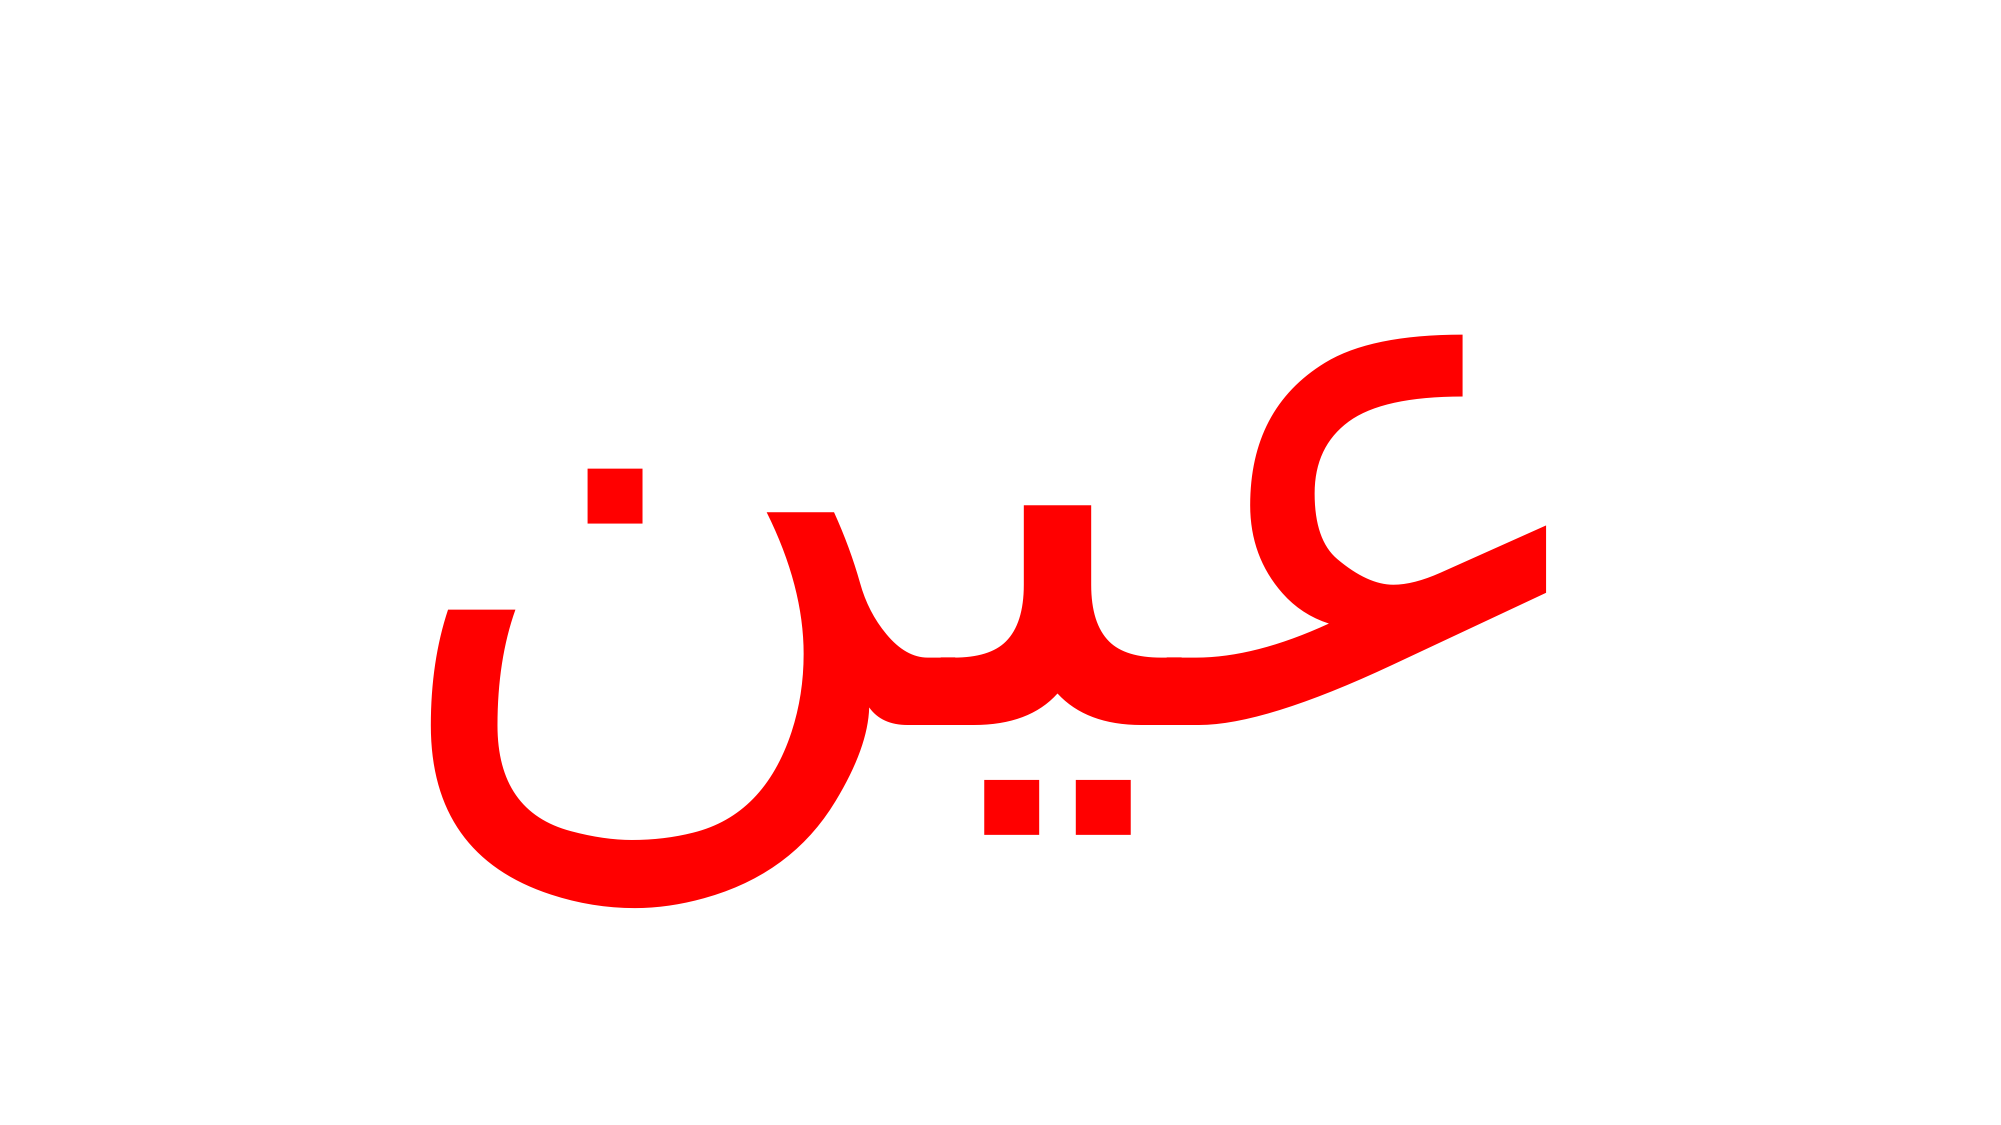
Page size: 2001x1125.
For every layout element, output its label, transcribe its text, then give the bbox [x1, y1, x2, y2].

title عين [137, 59, 1863, 905]
